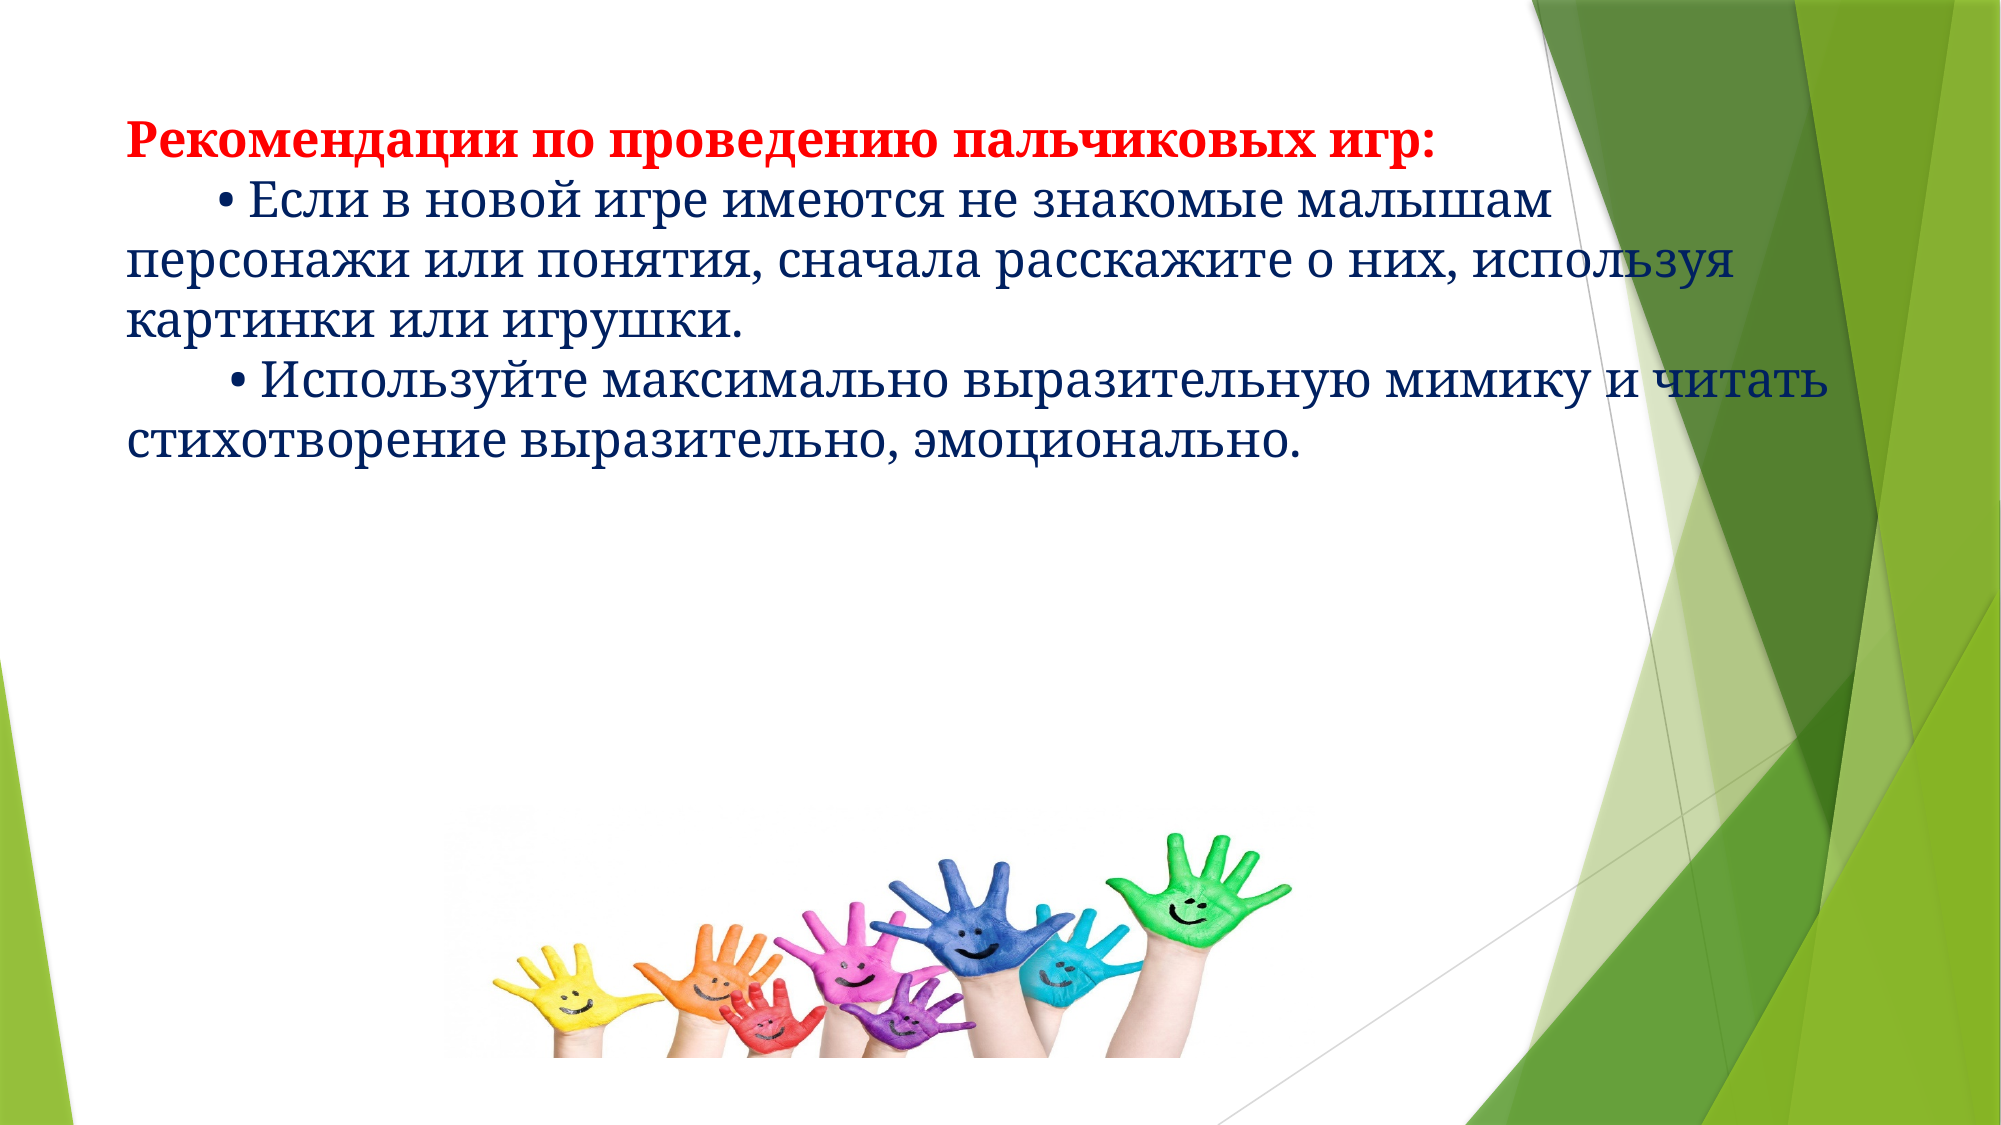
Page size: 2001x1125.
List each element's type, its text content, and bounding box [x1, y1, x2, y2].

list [444, 804, 1315, 1059]
title Рекомендации по проведению пальчиковых игр: • Если в новой игре имеются не знакомые малышам персонажи или понятия, сначала расскажите о них, используя картинки или игрушки. • Используйте максимально выразительную мимику и читать стихотворение выразительно, эмоционально. [111, 99, 1864, 583]
